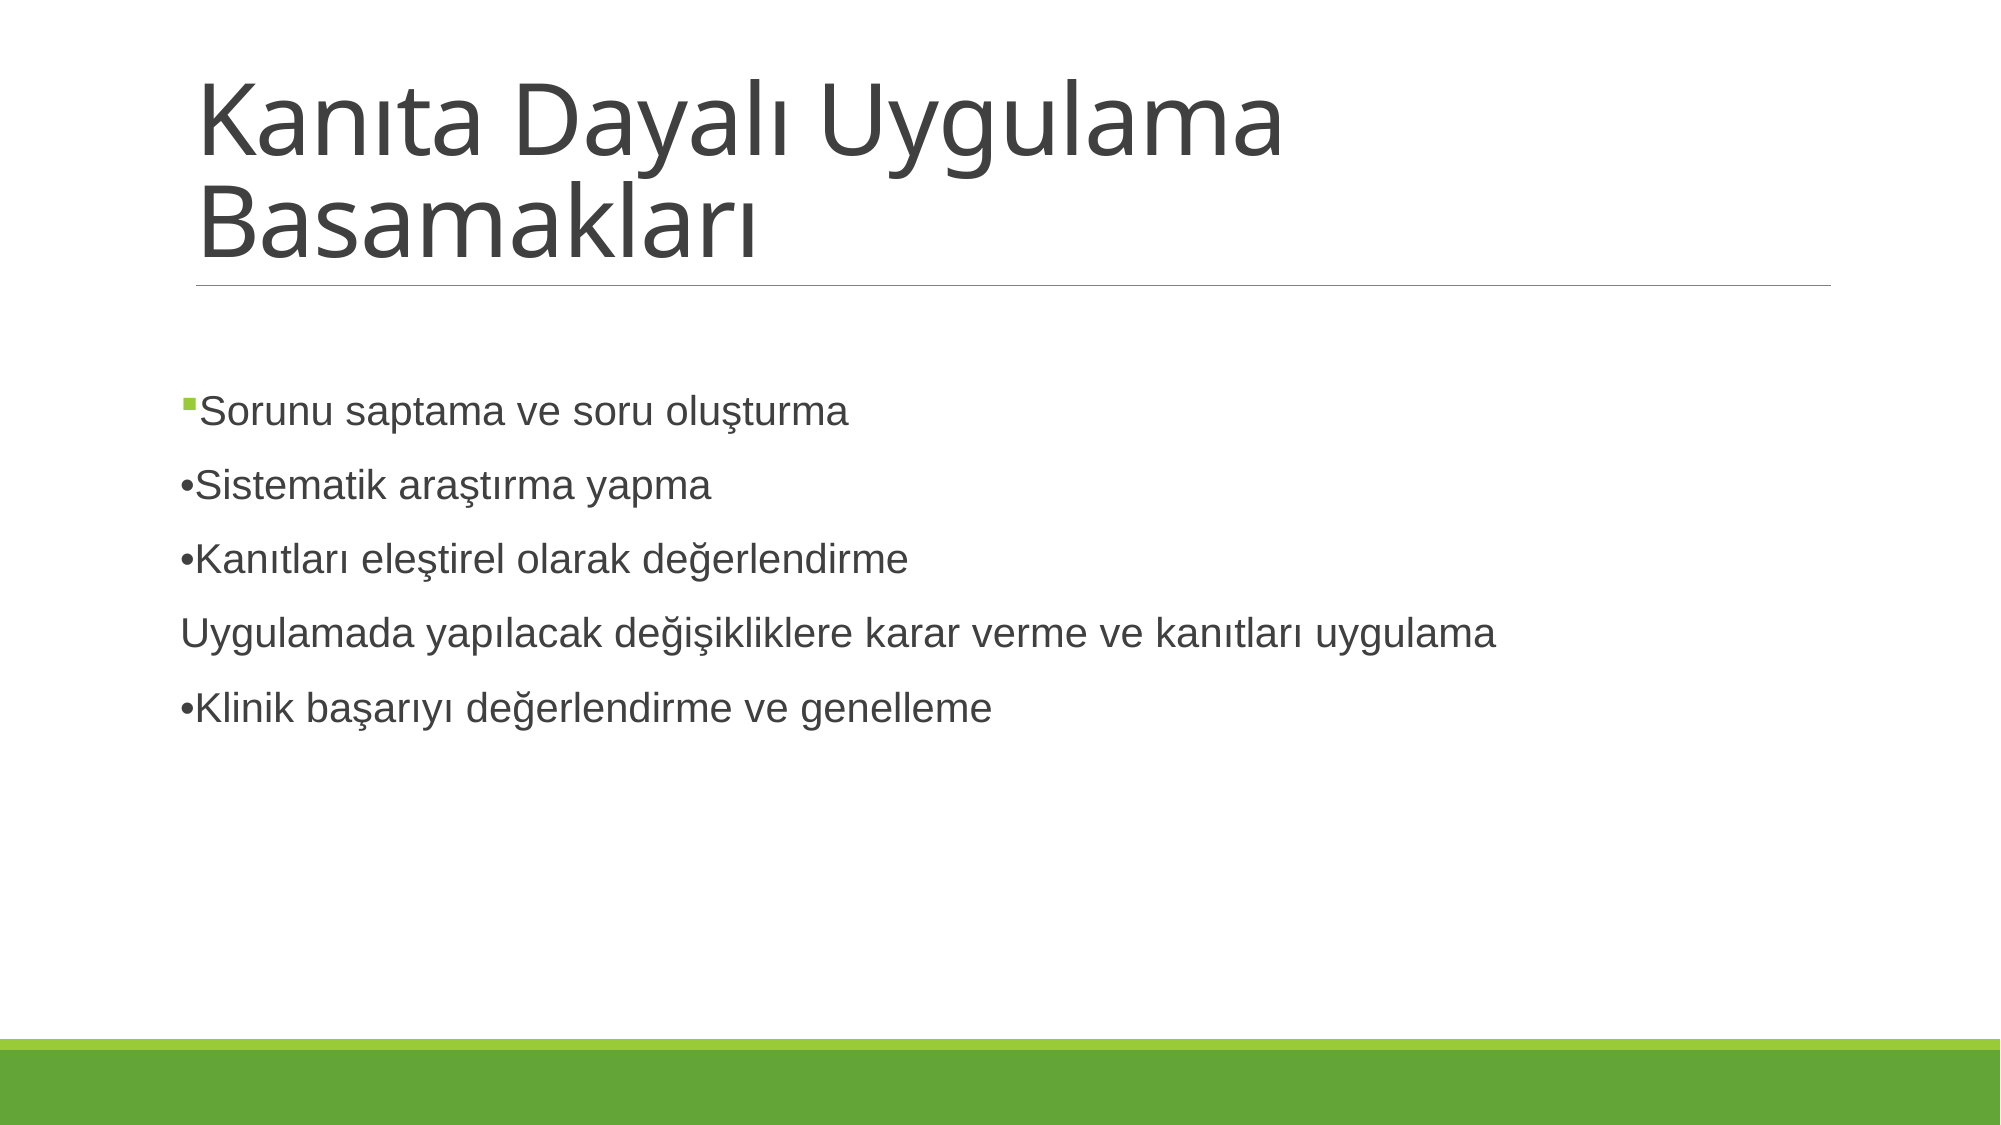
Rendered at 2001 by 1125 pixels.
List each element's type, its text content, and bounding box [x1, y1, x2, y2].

list Sorunu saptama ve soru oluşturma •Sistematik araştırma yapma •Kanıtları eleştirel olarak değerlendirme Uygulamada yapılacak değişikliklere karar verme ve kanıtları uygulama •Klinik başarıyı değerlendirme ve genelleme [180, 302, 1830, 963]
title Kanıta Dayalı Uygulama Basamakları [180, 47, 1830, 285]
